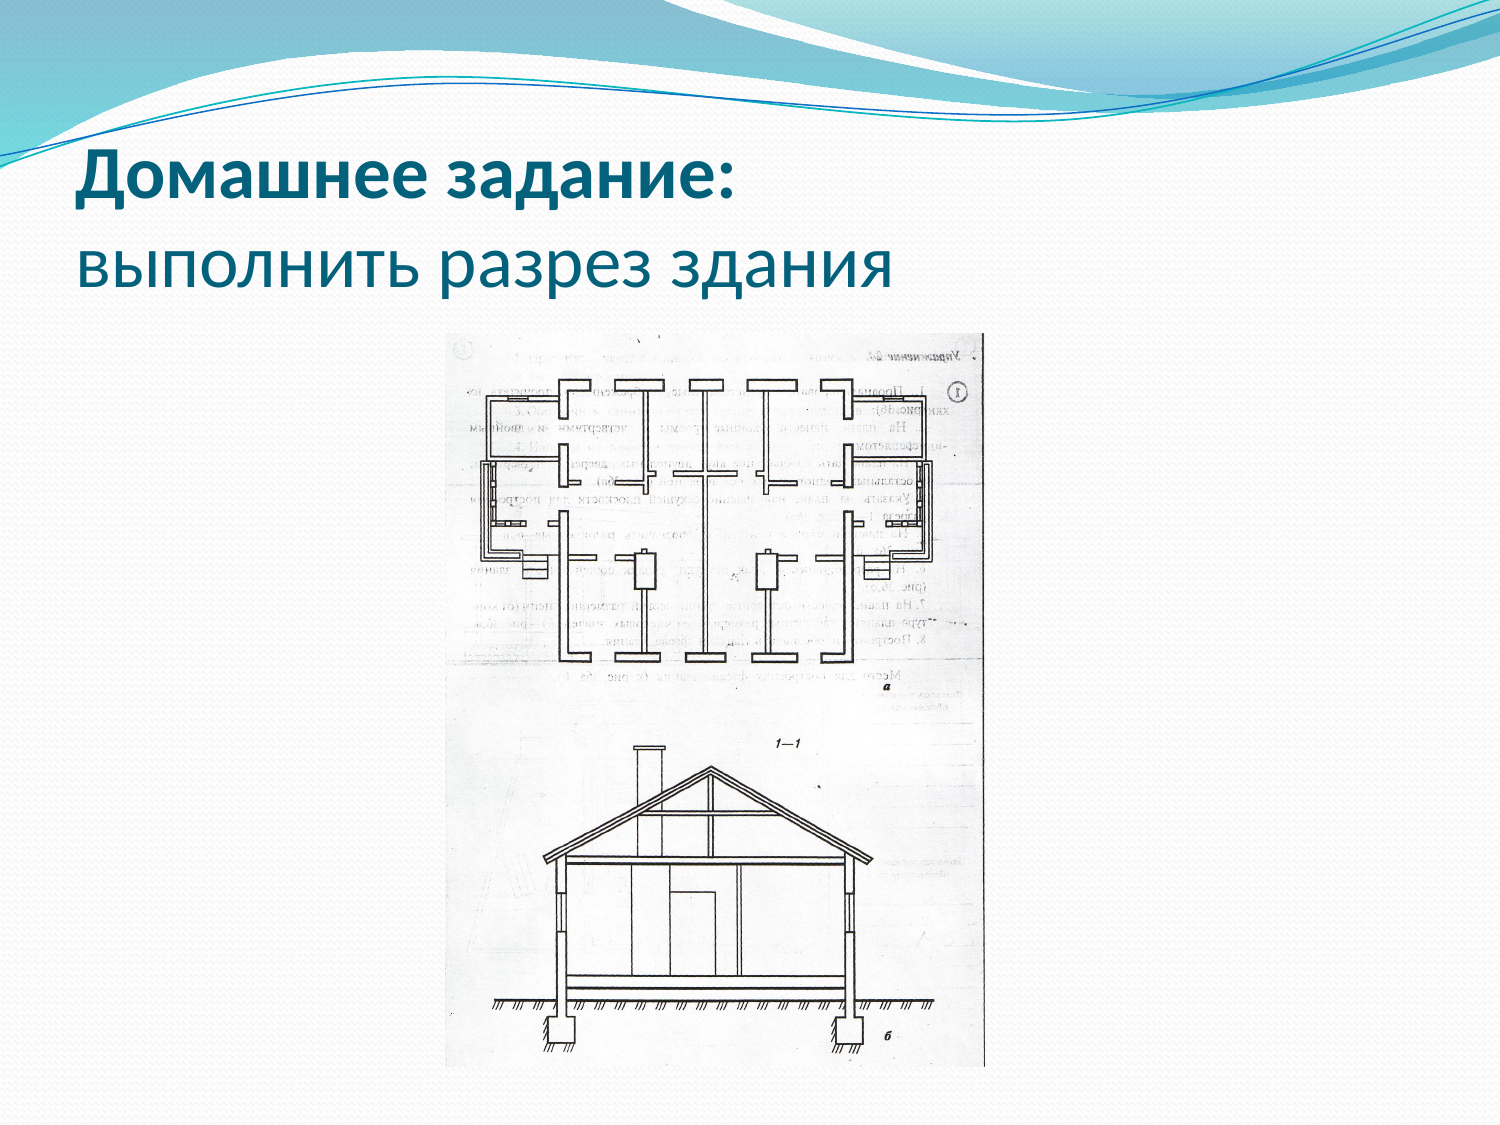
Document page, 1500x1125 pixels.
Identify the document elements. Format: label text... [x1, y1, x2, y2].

title Домашнее задание: выполнить разрез здания [75, 115, 1425, 303]
picture [445, 332, 985, 1067]
